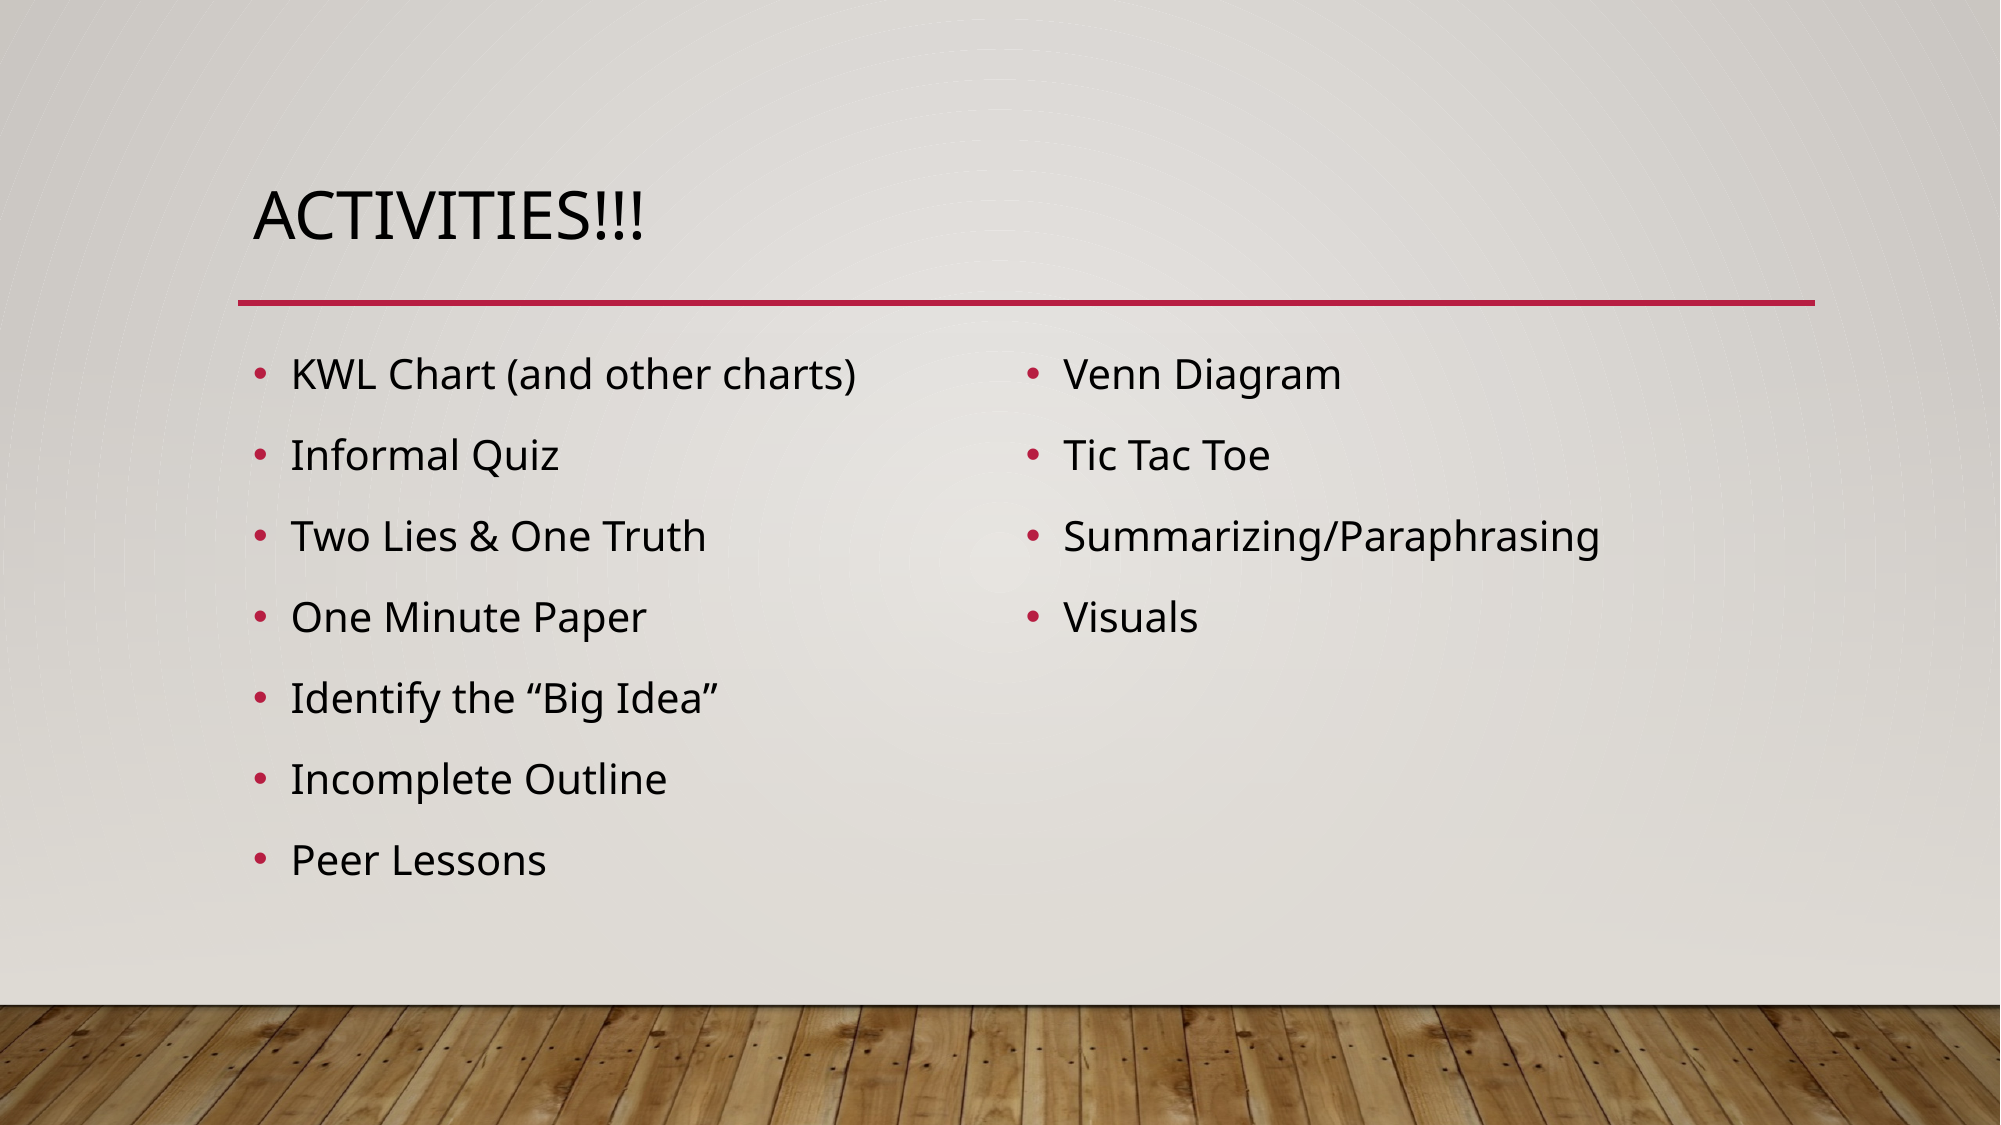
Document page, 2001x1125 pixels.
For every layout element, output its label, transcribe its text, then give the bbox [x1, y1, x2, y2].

list KWL Chart (and other charts) Informal Quiz Two Lies & One Truth One Minute Paper Identify the “Big Idea” Incomplete Outline Peer Lessons Venn Diagram Tic Tac Toe Summarizing/Paraphrasing Visuals [238, 330, 1814, 995]
picture [0, 1005, 2000, 1125]
title Activities!!! [238, 131, 1814, 305]
